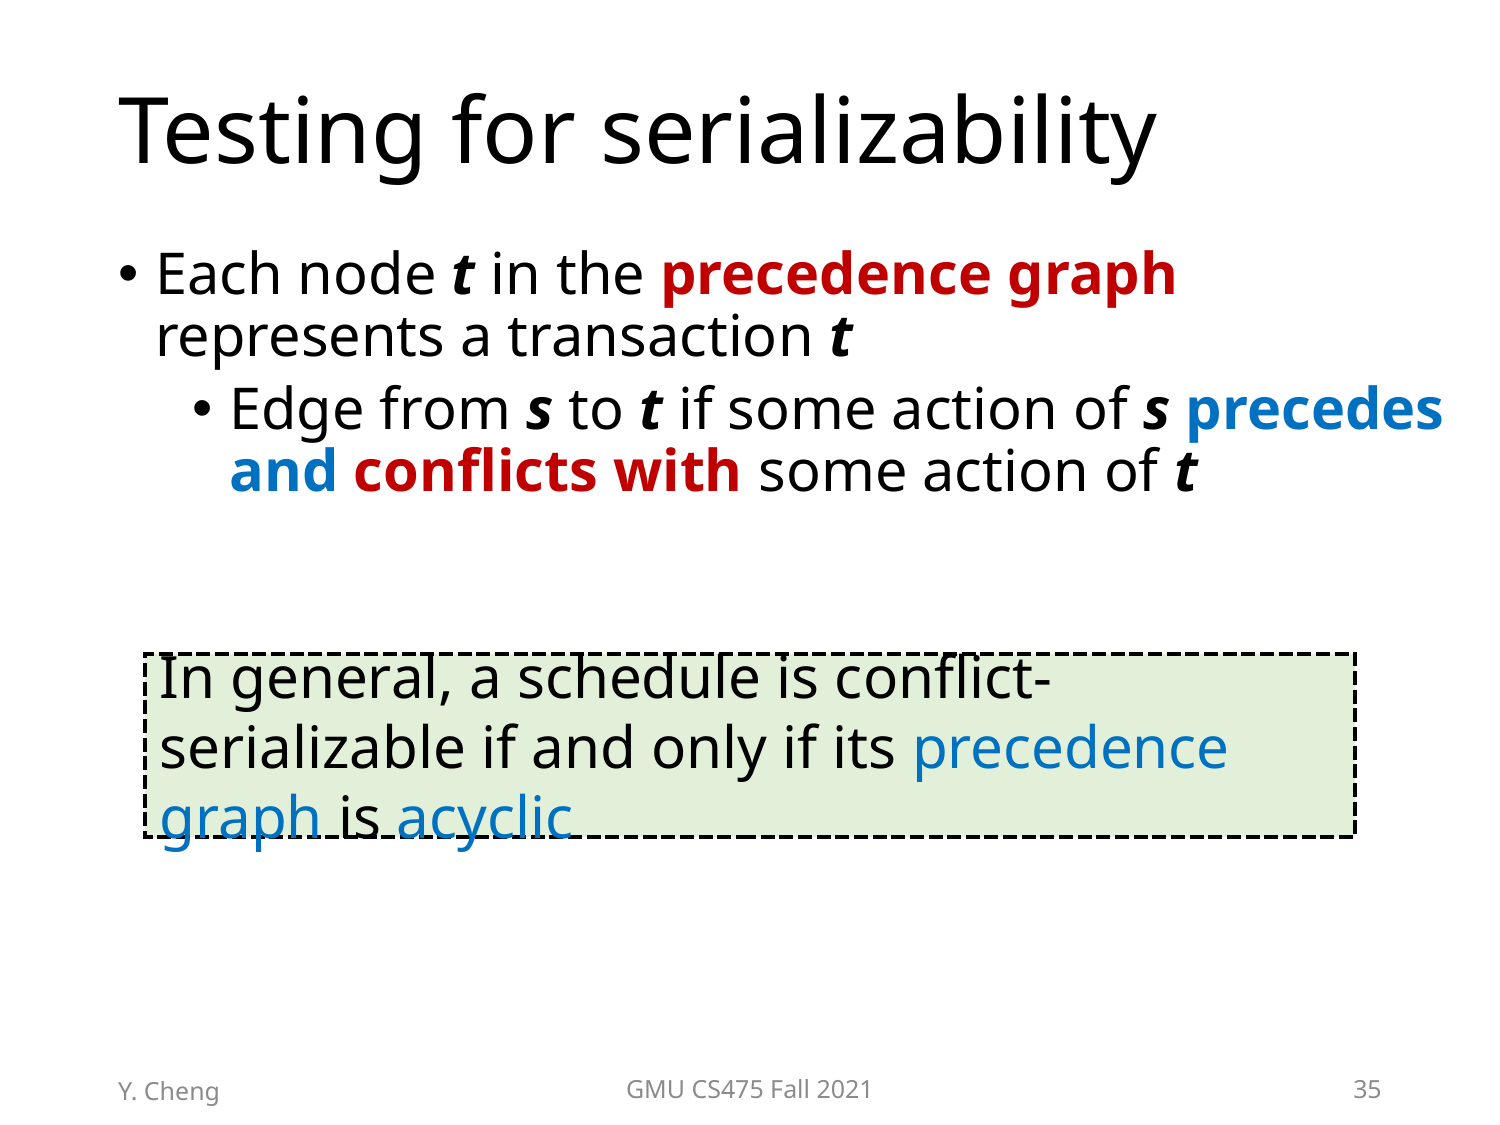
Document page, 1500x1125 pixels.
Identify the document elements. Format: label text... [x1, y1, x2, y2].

footer GMU CS475 Fall 2021 [496, 1060, 1004, 1121]
list Each node t in the precedence graph represents a transaction t Edge from s to t if some action of s precedes and conflicts with some action of t [103, 237, 1463, 521]
slide_number 35 [1059, 1060, 1397, 1121]
slide_number Y. Cheng [103, 1060, 441, 1121]
title Testing for serializability [103, 25, 1397, 243]
text_box In general, a schedule is conflict-serializable if and only if its precedence graph is acyclic [144, 653, 1355, 838]
